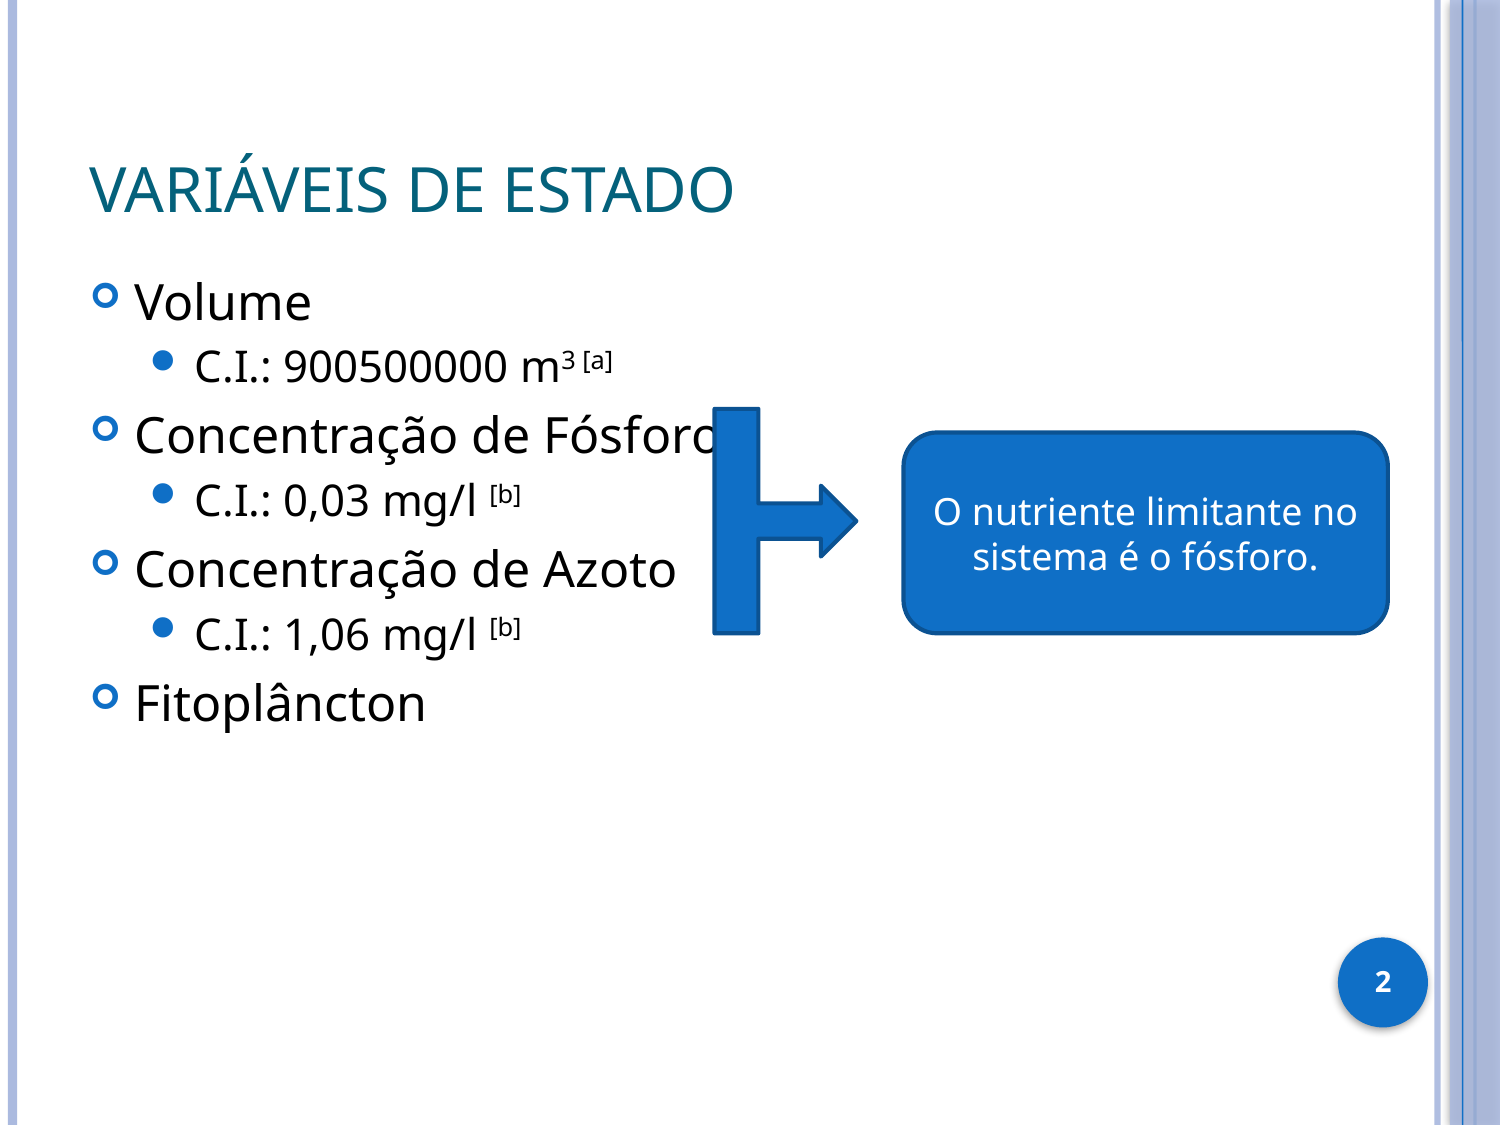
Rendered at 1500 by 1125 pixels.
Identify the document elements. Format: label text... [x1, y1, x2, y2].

slide_number 2 [1333, 940, 1434, 1027]
text_box O nutriente limitante no sistema é o fósforo. [901, 430, 1390, 636]
text_box [712, 406, 859, 636]
list Volume C.I.: 900500000 m3 [a] Concentração de Fósforo C.I.: 0,03 mg/l [b] Concentração de Azoto C.I.: 1,06 mg/l [b] Fitoplâncton [75, 262, 1300, 1062]
title Variáveis de Estado [75, 45, 1300, 233]
